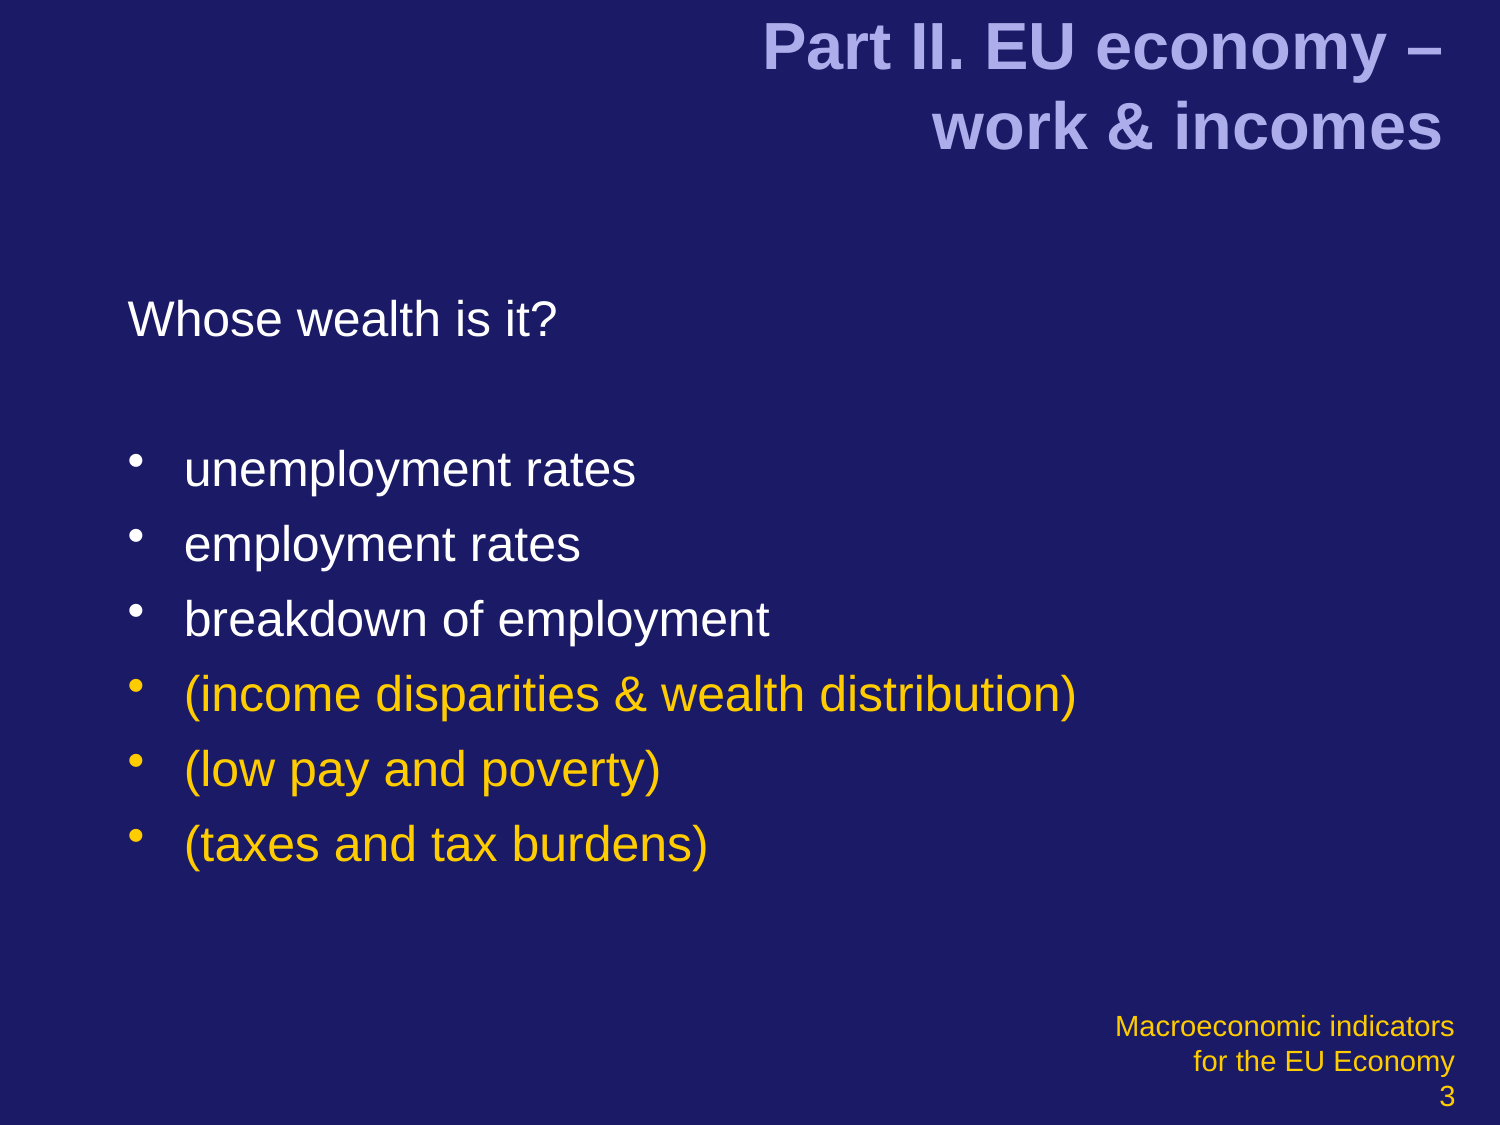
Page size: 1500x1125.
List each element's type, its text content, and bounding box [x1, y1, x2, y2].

title Part II. EU economy – work & incomes [362, 0, 1460, 171]
slide_number Macroeconomic indicators for the EU Economy 3 [808, 999, 1471, 1101]
list Whose wealth is it? unemployment rates employment rates breakdown of employment (income disparities & wealth distribution) (low pay and poverty) (taxes and tax burdens) [112, 278, 1426, 1001]
